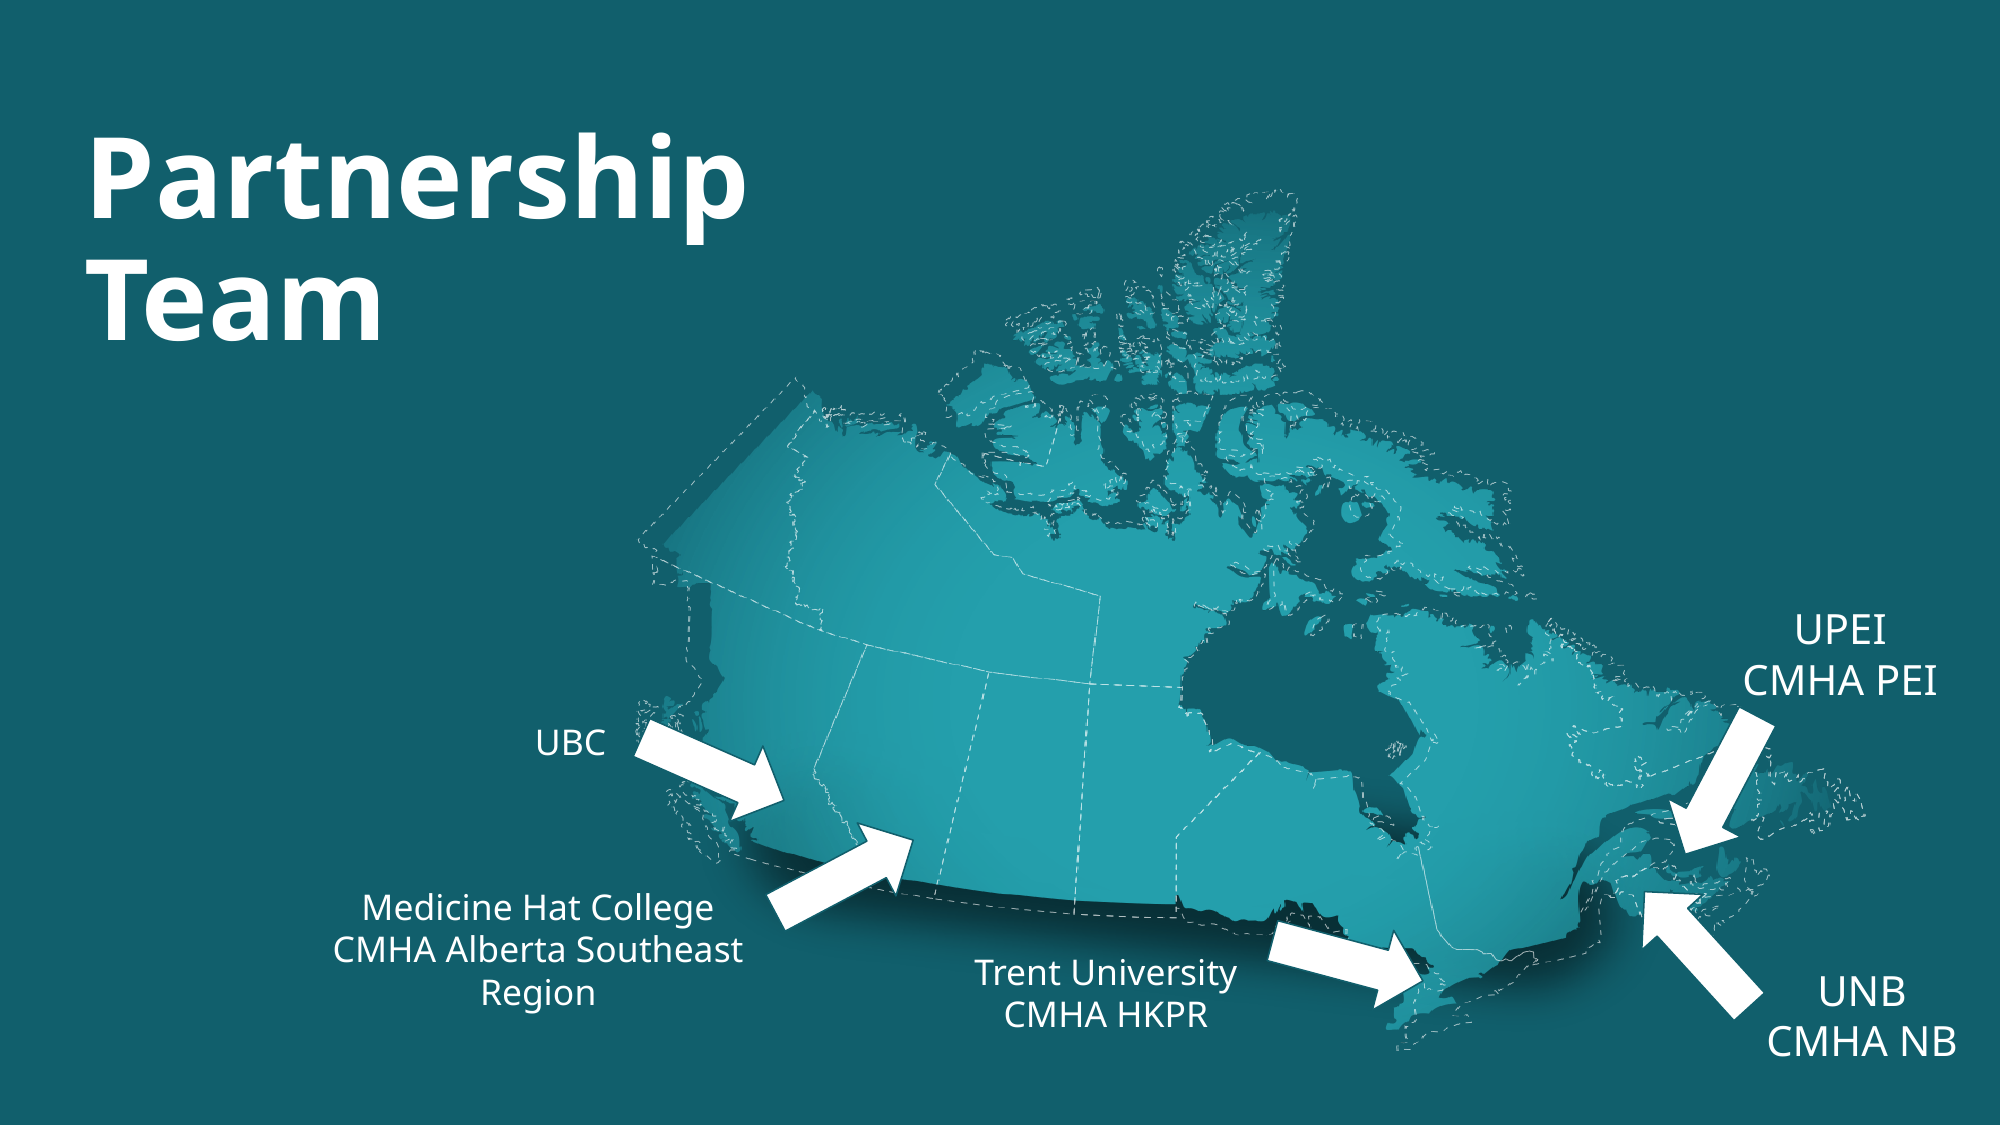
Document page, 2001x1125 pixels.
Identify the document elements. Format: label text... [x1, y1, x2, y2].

text_box UBC [422, 704, 546, 778]
text_box Medicine Hat College CMHA Alberta Southeast Region [297, 869, 546, 1028]
text_box UPEI CMHA PEI [1912, 588, 1974, 719]
list Partnership Team [69, 114, 821, 529]
picture [551, 152, 1909, 1083]
text_box UNB CMHA NB [1912, 949, 1976, 1080]
